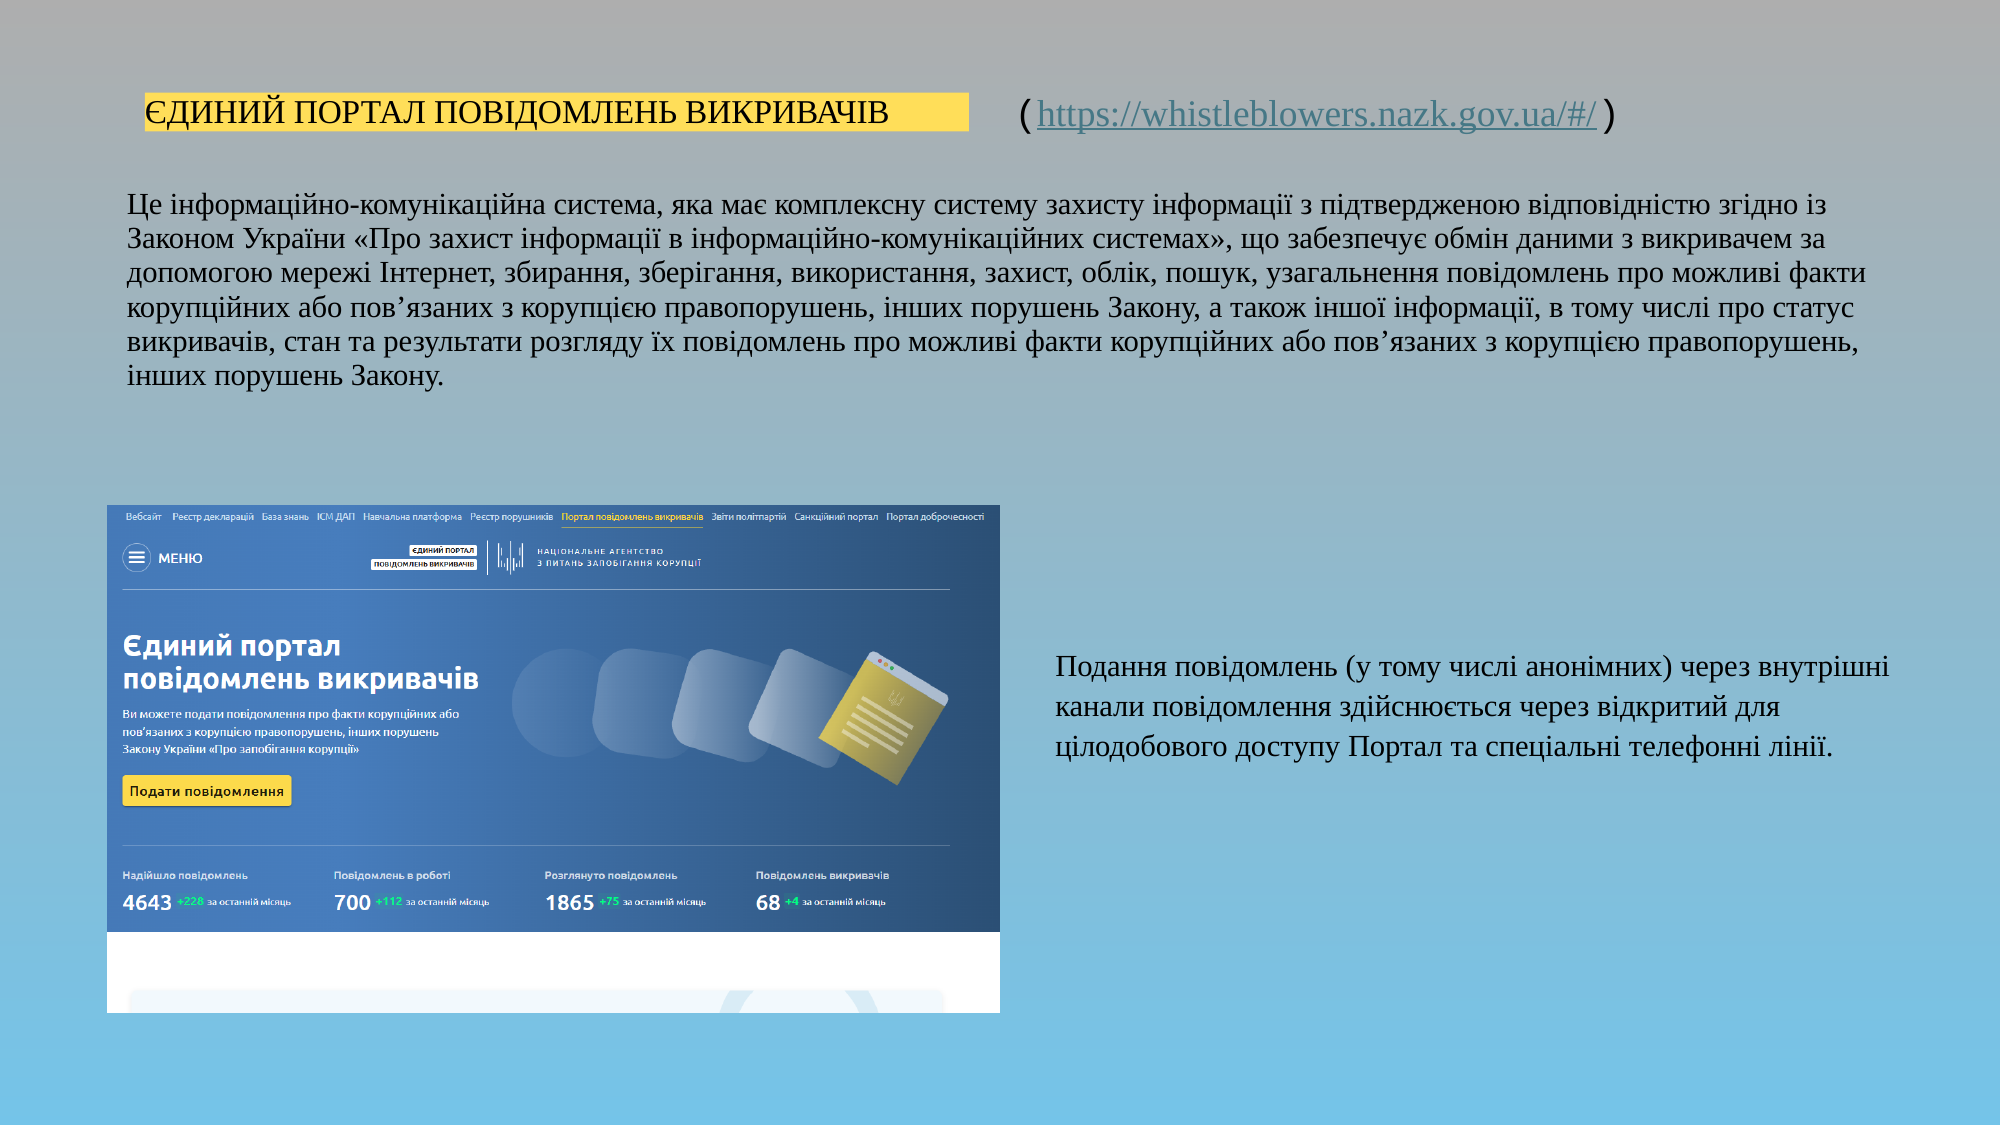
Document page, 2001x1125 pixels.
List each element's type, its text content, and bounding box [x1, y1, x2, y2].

picture [106, 505, 1001, 1014]
text_box Подання повідомлень (у тому числі анонімних) через внутрішні канали повідомлення здійснюється через відкритий для цілодобового доступу Портал та спеціальні телефонні лінії. [1055, 643, 1944, 796]
text_box Це інформаційно-комунікаційна система, яка має комплексну систему захисту інформації з підтвердженою відповідністю згідно із Законом України «Про захист інформації в інформаційно-комунікаційних системах», що забезпечує обмін даними з викривачем за допомогою мережі Інтернет, збирання, зберігання, використання, захист, облік, пошук, узагальнення повідомлень про можливі факти корупційних або пов’язаних з корупцією правопорушень, інших порушень Закону, а також іншої інформації, в тому числі про статус викривачів, стан та результати розгляду їх повідомлень про можливі факти корупційних або пов’язаних з корупцією правопорушень, інших порушень Закону. [126, 185, 1886, 424]
text_box ЄДИНИЙ ПОРТАЛ ПОВІДОМЛЕНЬ ВИКРИВАЧІВ [144, 92, 969, 132]
text_box (https://whistleblowers.nazk.gov.ua/#/) [999, 81, 2000, 142]
